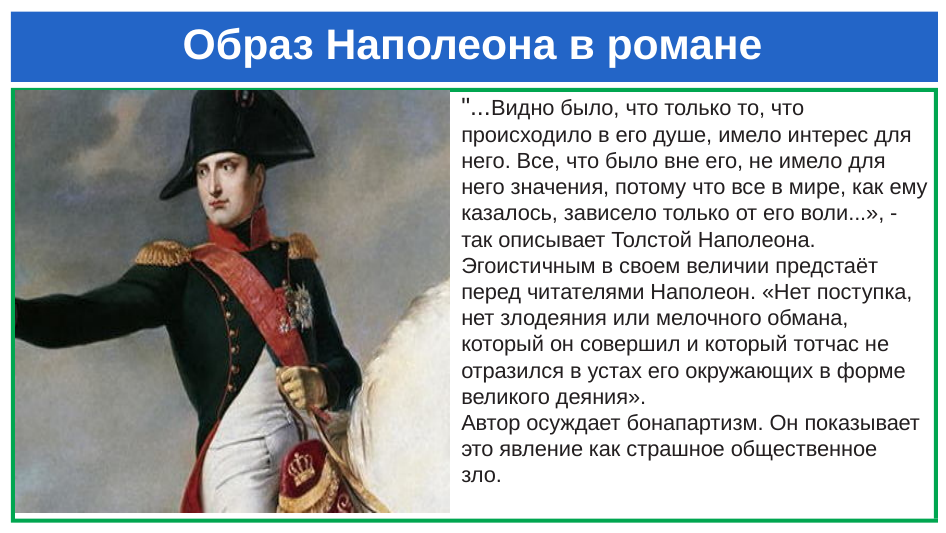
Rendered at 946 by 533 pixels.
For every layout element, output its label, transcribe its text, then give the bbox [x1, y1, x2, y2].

title Образ Наполеона в романе [49, 16, 897, 69]
list "...Видно было, что только то, что происходило в его душе, имело интерес для него. Все, что было вне его, не имело для него значения, потому что все в мире, как ему казалось, зависело только от его воли...», - так описывает Толстой Наполеона. Эгоистичным в своем величии предстаёт перед читателями Наполеон. «Нет поступка, нет злодеяния или мелочного обмана, который он совершил и который тотчас не отразился в устах его окружающих в форме великого деяния». Автор осуждает бонапартизм. Он показывает это явление как страшное общественное зло. [461, 90, 930, 533]
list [15, 90, 450, 513]
